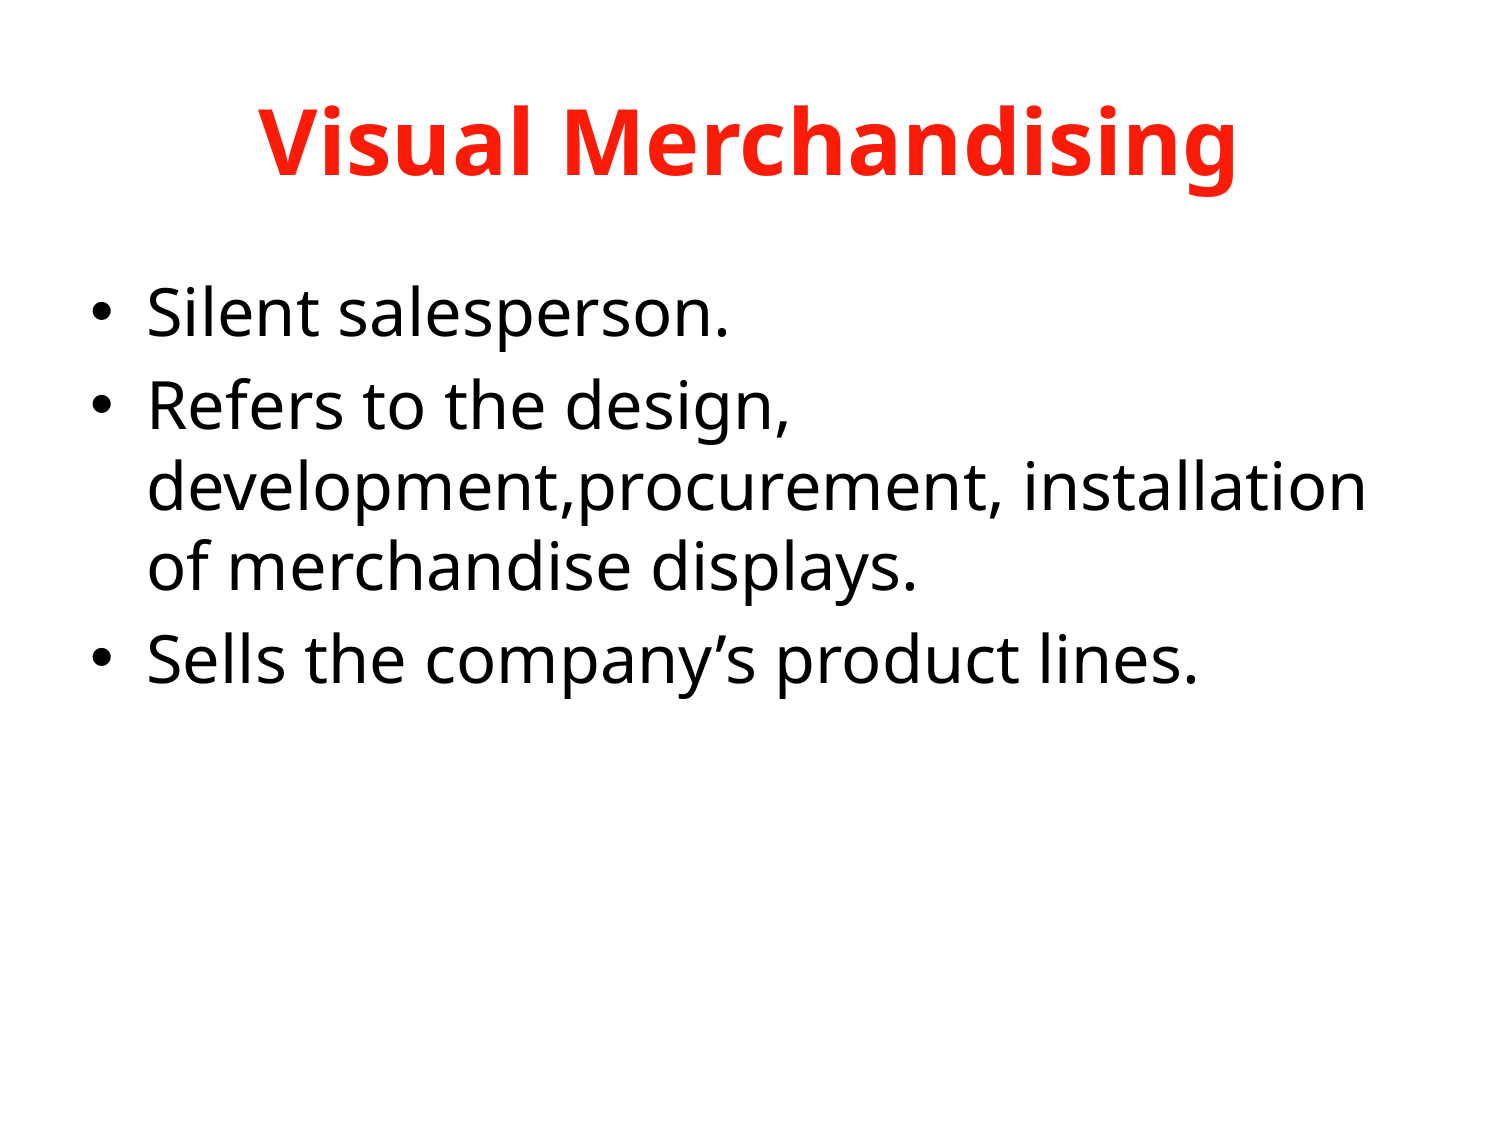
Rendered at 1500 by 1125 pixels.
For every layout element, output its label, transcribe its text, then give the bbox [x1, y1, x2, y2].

title Visual Merchandising [75, 45, 1425, 233]
list Silent salesperson. Refers to the design, development,procurement, installation of merchandise displays. Sells the company’s product lines. [75, 262, 1425, 1005]
